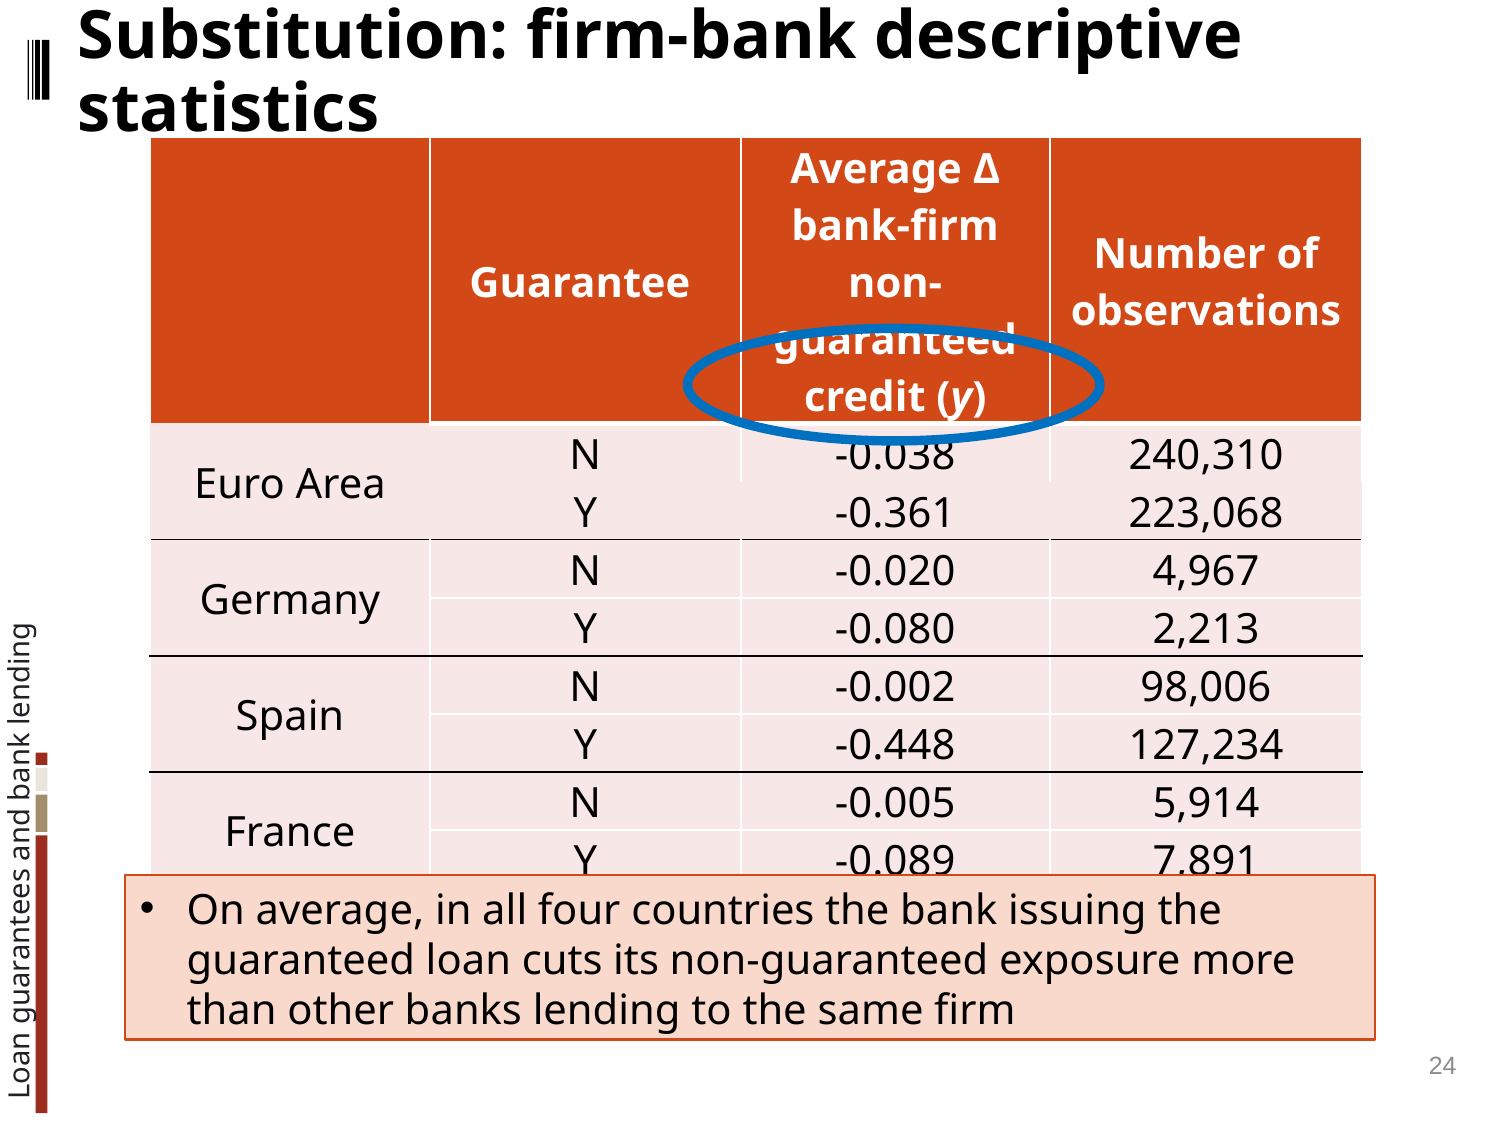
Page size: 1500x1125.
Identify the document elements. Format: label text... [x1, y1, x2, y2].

table_cell Y [431, 831, 740, 875]
table_header Guarantee [431, 138, 740, 421]
table_header Number of observations [1051, 138, 1361, 421]
table_cell Y [430, 482, 741, 539]
text_box [686, 327, 1102, 442]
table_cell Y [431, 599, 740, 655]
table_cell -0.002 [742, 657, 1049, 713]
table_cell -0.005 [742, 773, 1049, 829]
title Substitution: firm-bank descriptive statistics [63, 6, 1492, 141]
table_cell 5,914 [1051, 773, 1361, 829]
table_cell Y [431, 715, 740, 771]
table_cell N [431, 657, 740, 713]
table_cell -0.448 [742, 715, 1049, 771]
table_cell 223,068 [1050, 482, 1362, 539]
slide_number 24 [1158, 1034, 1472, 1095]
table_cell Spain [151, 657, 429, 771]
table_cell -0.361 [741, 482, 1050, 539]
table_cell 4,967 [1051, 540, 1361, 597]
table_cell -0.080 [742, 599, 1049, 655]
table_cell -0.038 [742, 426, 1049, 482]
table_cell 127,234 [1051, 715, 1361, 771]
table_header [151, 138, 429, 423]
table_cell 7,891 [1051, 831, 1361, 875]
table_cell -0.089 [742, 831, 1049, 875]
table_cell France [151, 773, 429, 875]
table_cell N [431, 540, 740, 597]
table_cell -0.020 [742, 540, 1049, 597]
table_cell 240,310 [1051, 426, 1361, 482]
table_header Average Δ bank-firm non-guaranteed credit (y) [742, 138, 1049, 346]
table_cell 2,213 [1051, 599, 1361, 655]
table_cell Germany [151, 540, 429, 655]
text_box On average, in all four countries the bank issuing the guaranteed loan cuts its non-guaranteed exposure more than other banks lending to the same firm [125, 875, 1375, 1040]
table_cell Euro Area [150, 423, 430, 539]
table_cell N [431, 773, 740, 829]
table_cell N [430, 426, 740, 482]
table_cell 98,006 [1051, 657, 1361, 713]
